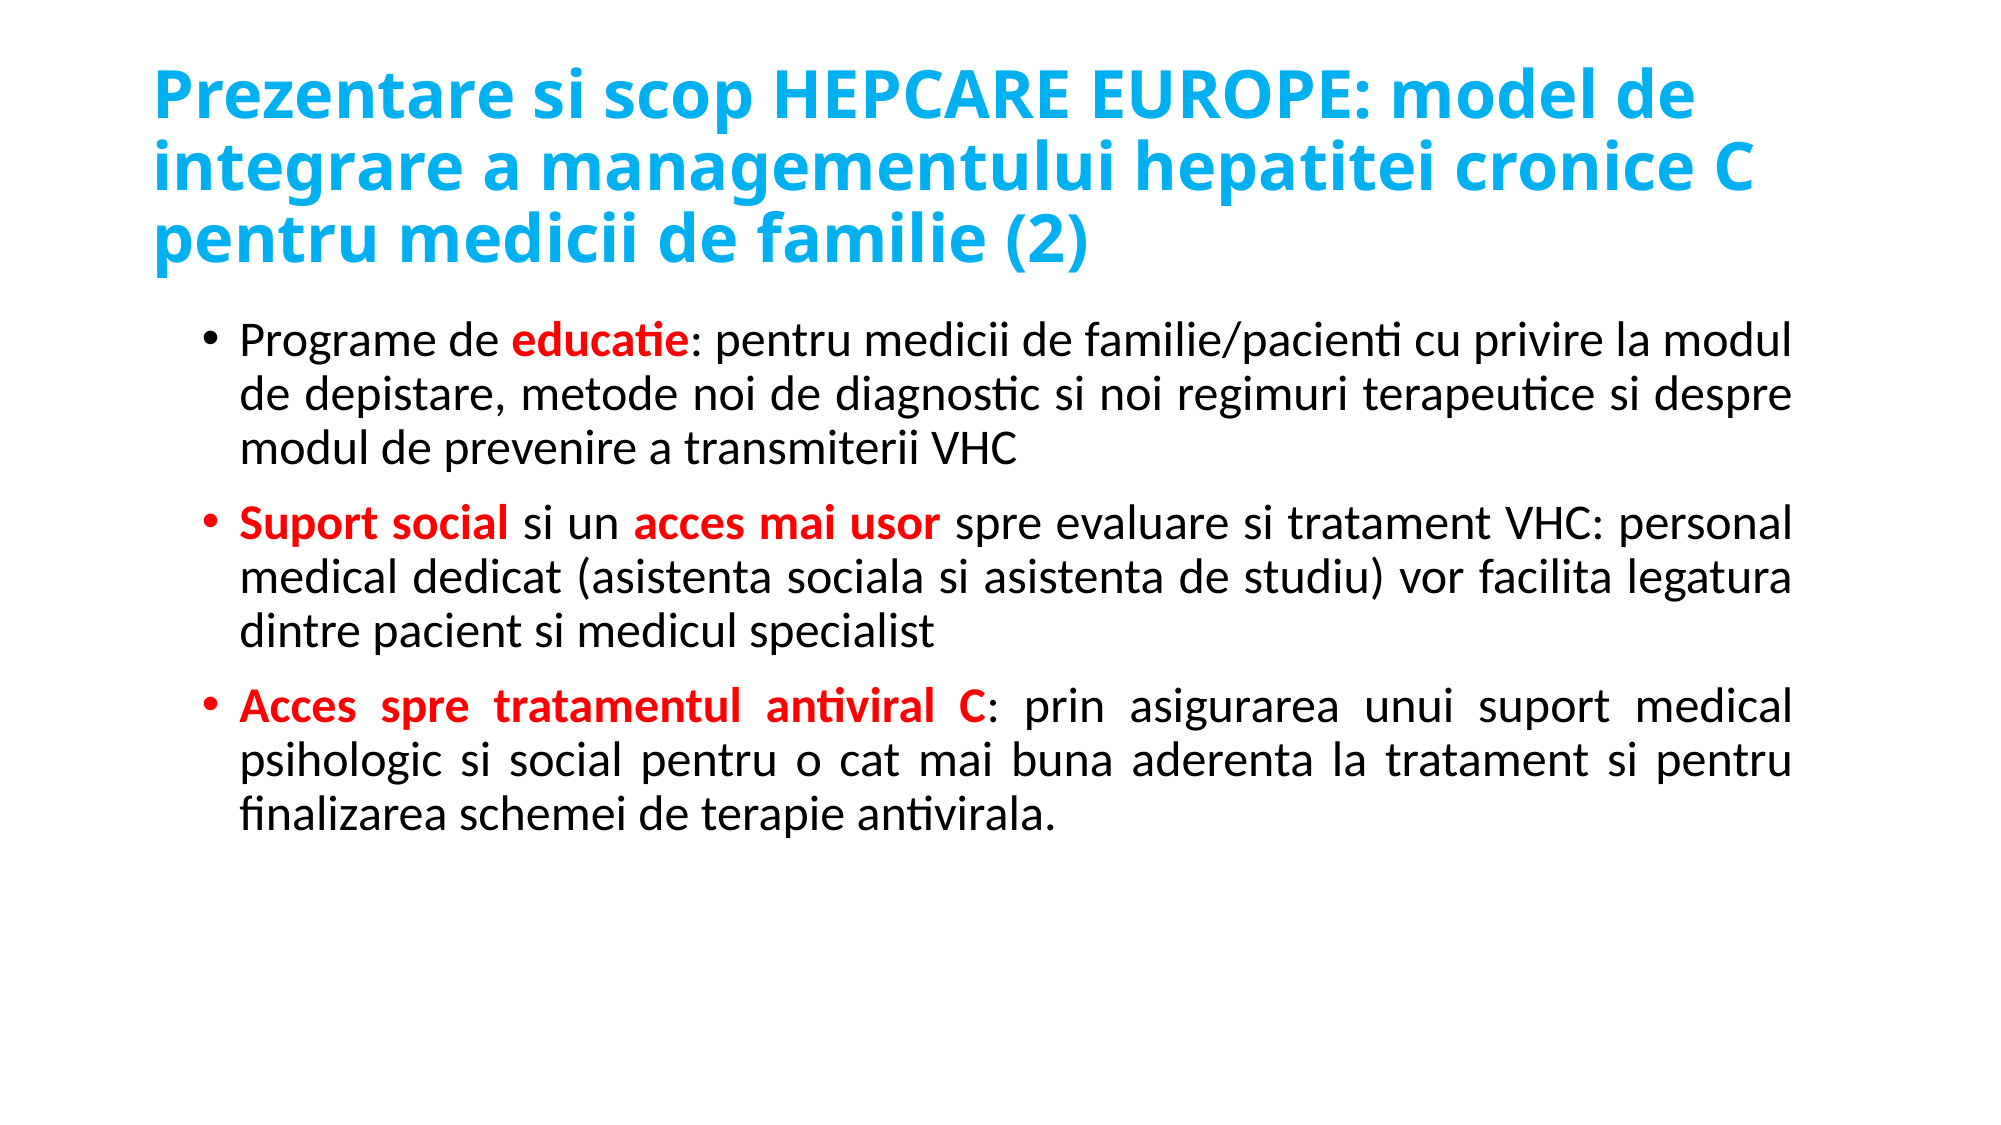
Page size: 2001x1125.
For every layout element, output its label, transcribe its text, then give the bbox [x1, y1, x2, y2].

title Prezentare si scop HEPCARE EUROPE: model de integrare a managementului hepatitei cronice C pentru medicii de familie (2) [137, 59, 1905, 278]
list Programe de educatie: pentru medicii de familie/pacienti cu privire la modul de depistare, metode noi de diagnostic si noi regimuri terapeutice si despre modul de prevenire a transmiterii VHC Suport social si un acces mai usor spre evaluare si tratament VHC: personal medical dedicat (asistenta sociala si asistenta de studiu) vor facilita legatura dintre pacient si medicul specialist Acces spre tratamentul antiviral C: prin asigurarea unui suport medical psihologic si social pentru o cat mai buna aderenta la tratament si pentru finalizarea schemei de terapie antivirala. [186, 305, 1810, 1069]
